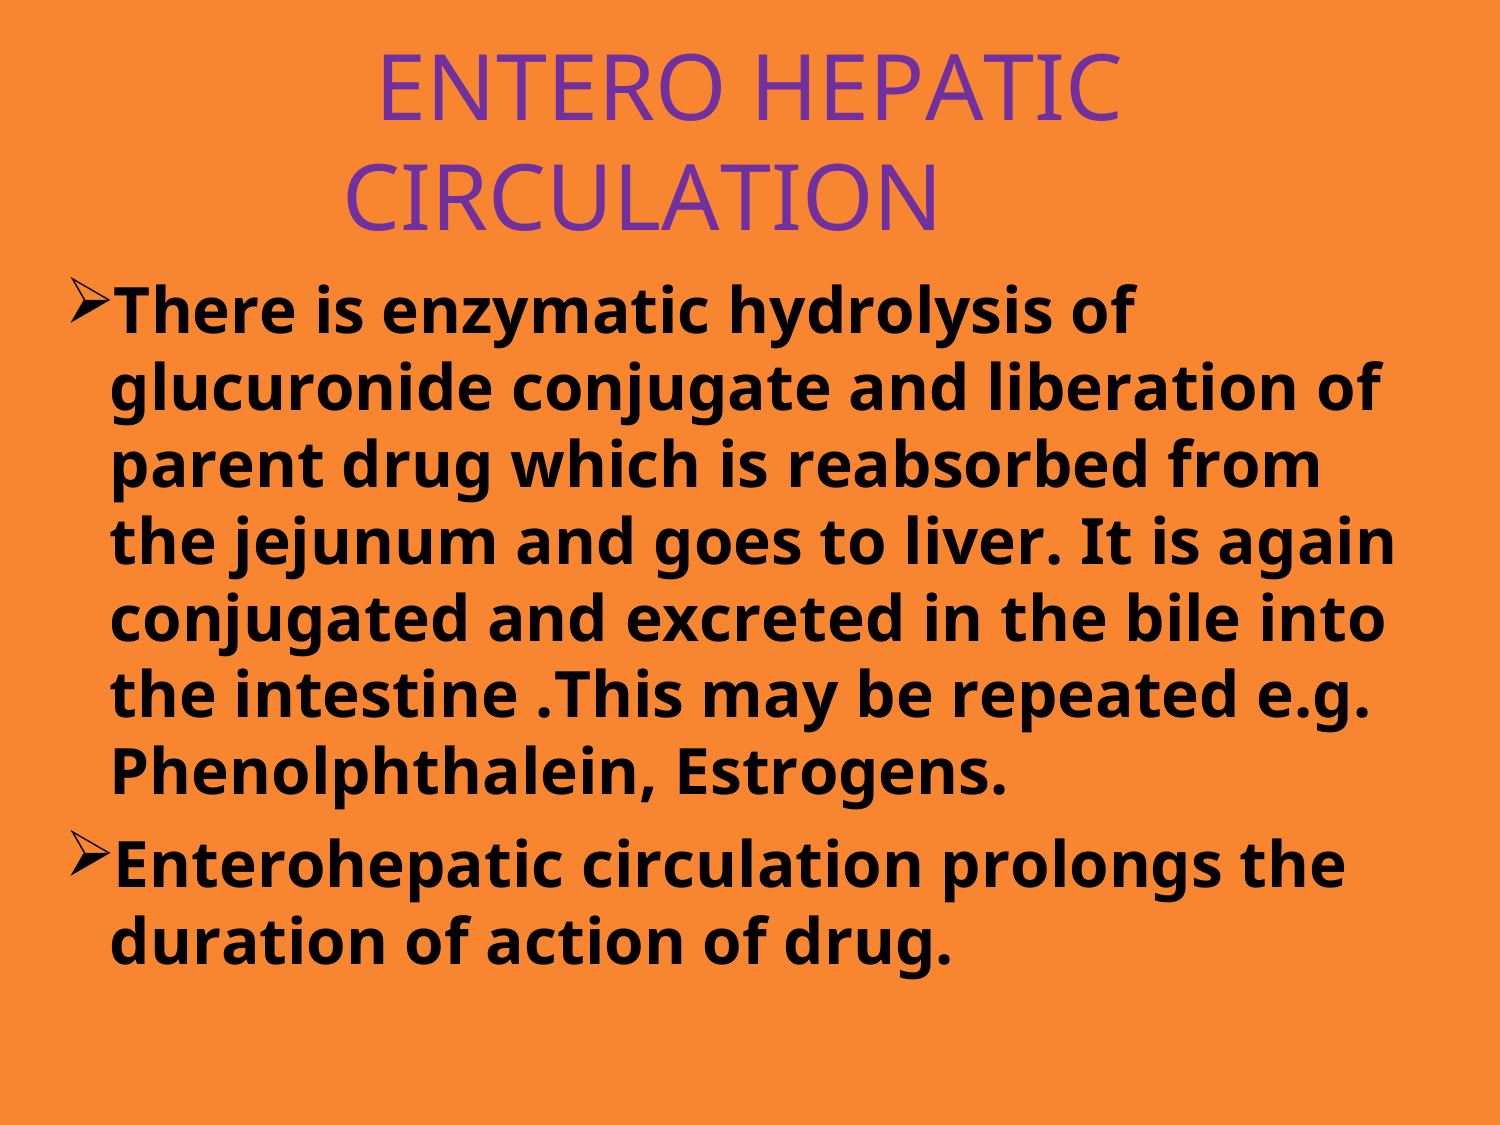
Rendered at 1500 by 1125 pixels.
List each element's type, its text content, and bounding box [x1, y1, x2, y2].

text_box There is enzymatic hydrolysis of glucuronide conjugate and liberation of parent drug which is reabsorbed from the jejunum and goes to liver. It is again conjugated and excreted in the bile into the intestine .This may be repeated e.g. Phenolphthalein, Estrogens. Enterohepatic circulation prolongs the duration of action of drug. [49, 262, 1425, 1005]
title ENTERO HEPATIC CIRCULATION [75, 45, 1425, 233]
